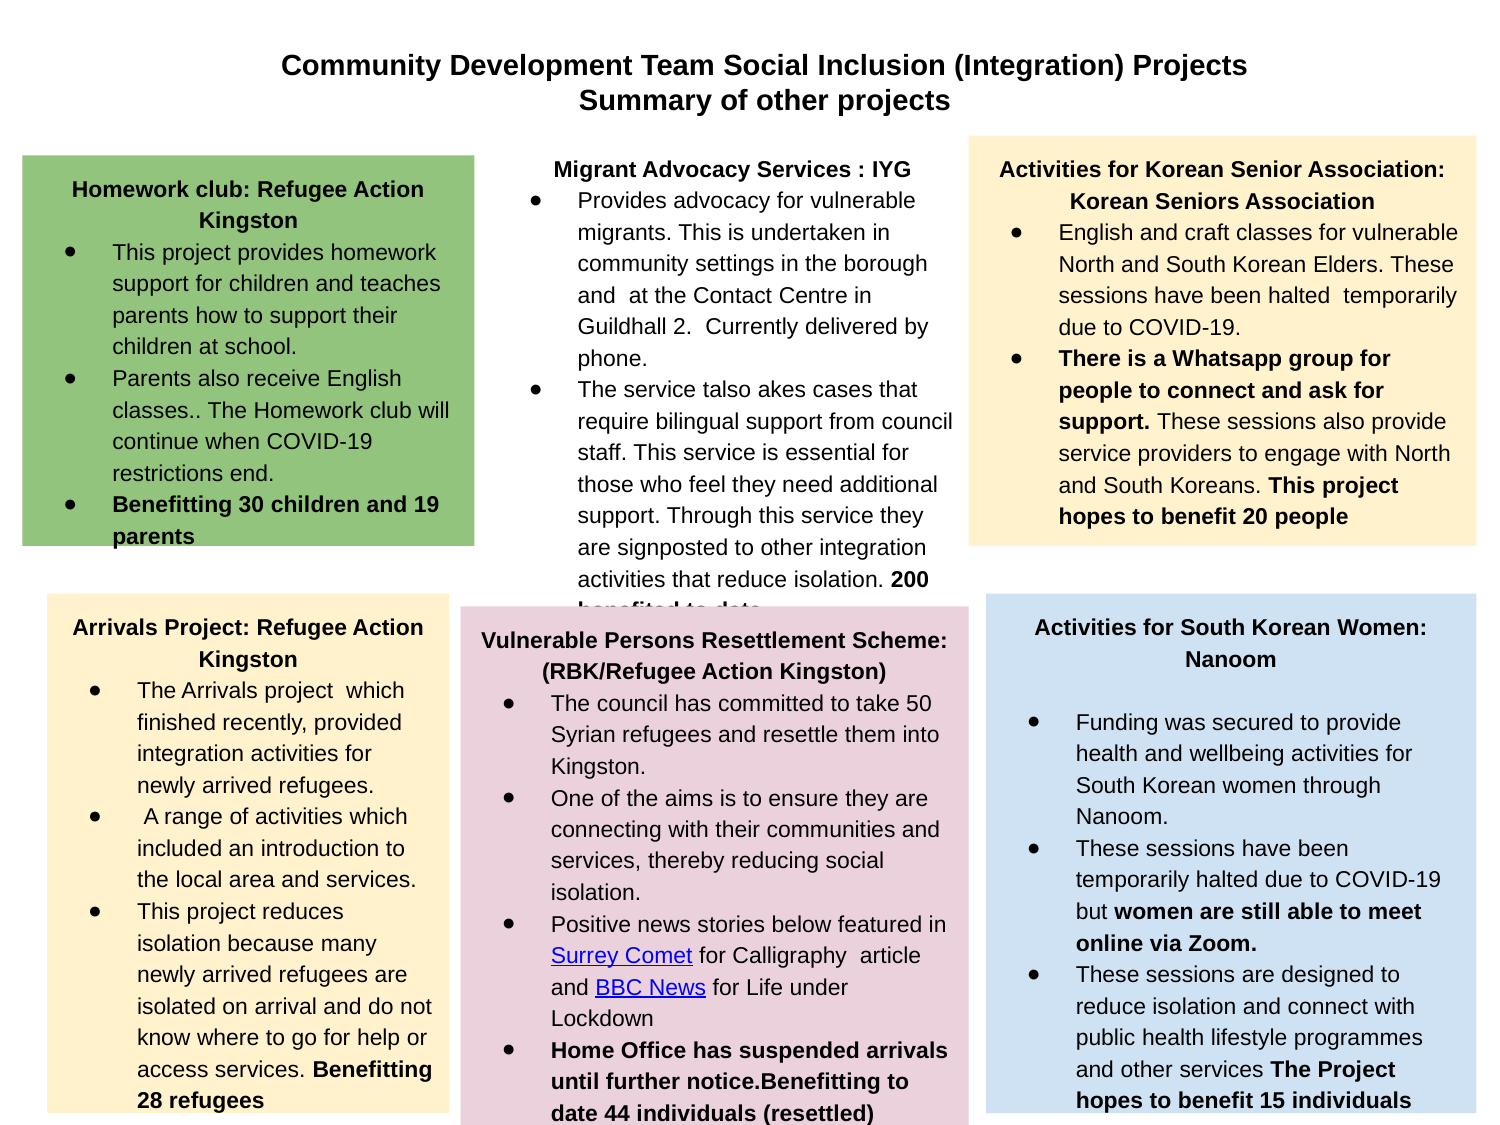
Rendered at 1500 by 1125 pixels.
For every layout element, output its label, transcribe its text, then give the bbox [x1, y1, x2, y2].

text_box Homework club: Refugee Action Kingston This project provides homework support for children and teaches parents how to support their children at school. Parents also receive English classes.. The Homework club will continue when COVID-19 restrictions end. Benefitting 30 children and 19 parents [22, 155, 475, 546]
text_box Activities for Korean Senior Association: Korean Seniors Association English and craft classes for vulnerable North and South Korean Elders. These sessions have been halted temporarily due to COVID-19. There is a Whatsapp group for people to connect and ask for support. These sessions also provide service providers to engage with North and South Koreans. This project hopes to benefit 20 people [968, 135, 1477, 546]
subtitle Migrant Advocacy Services : IYG Provides advocacy for vulnerable migrants. This is undertaken in community settings in the borough and at the Contact Centre in Guildhall 2. Currently delivered by phone. The service talso akes cases that require bilingual support from council staff. This service is essential for those who feel they need additional support. Through this service they are signposted to other integration activities that reduce isolation. 200 benefited to date [487, 135, 979, 594]
text_box Arrivals Project: Refugee Action Kingston The Arrivals project which finished recently, provided integration activities for newly arrived refugees. A range of activities which included an introduction to the local area and services. This project reduces isolation because many newly arrived refugees are isolated on arrival and do not know where to go for help or access services. Benefitting 28 refugees [47, 593, 450, 1114]
text_box Community Development Team Social Inclusion (Integration) Projects Summary of other projects [200, 30, 1330, 121]
text_box Vulnerable Persons Resettlement Scheme: (RBK/Refugee Action Kingston) The council has committed to take 50 Syrian refugees and resettle them into Kingston. One of the aims is to ensure they are connecting with their communities and services, thereby reducing social isolation. Positive news stories below featured in Surrey Comet for Calligraphy article and BBC News for Life under Lockdown Home Office has suspended arrivals until further notice.Benefitting to date 44 individuals (resettled) [460, 606, 969, 1125]
text_box Activities for South Korean Women: Nanoom Funding was secured to provide health and wellbeing activities for South Korean women through Nanoom. These sessions have been temporarily halted due to COVID-19 but women are still able to meet online via Zoom. These sessions are designed to reduce isolation and connect with public health lifestyle programmes and other services The Project hopes to benefit 15 individuals [985, 593, 1477, 1114]
